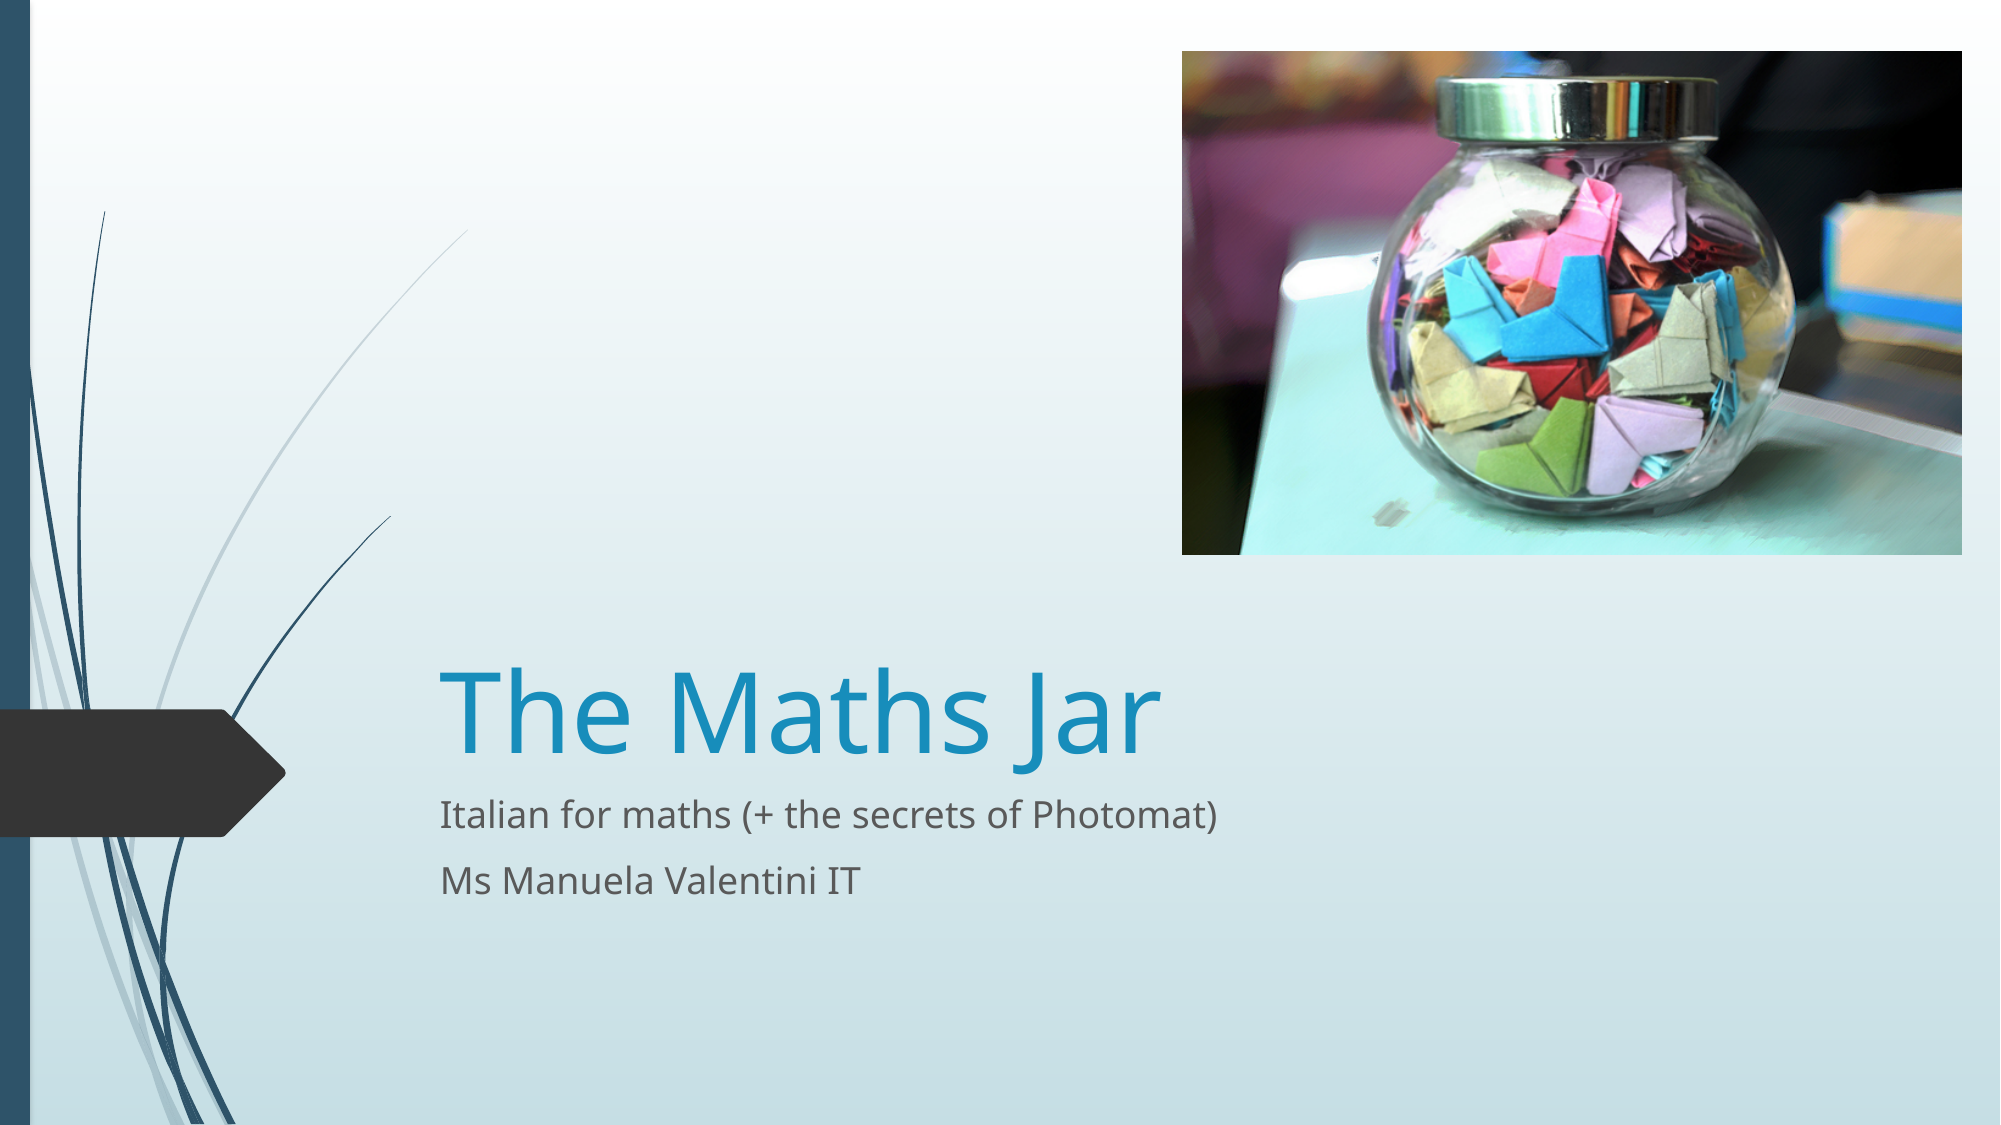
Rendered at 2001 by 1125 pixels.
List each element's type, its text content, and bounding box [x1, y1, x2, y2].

title The Maths Jar [424, 412, 1888, 783]
picture [1182, 51, 1962, 556]
subtitle Italian for maths (+ the secrets of Photomat) Ms Manuela Valentini IT [424, 783, 1888, 969]
